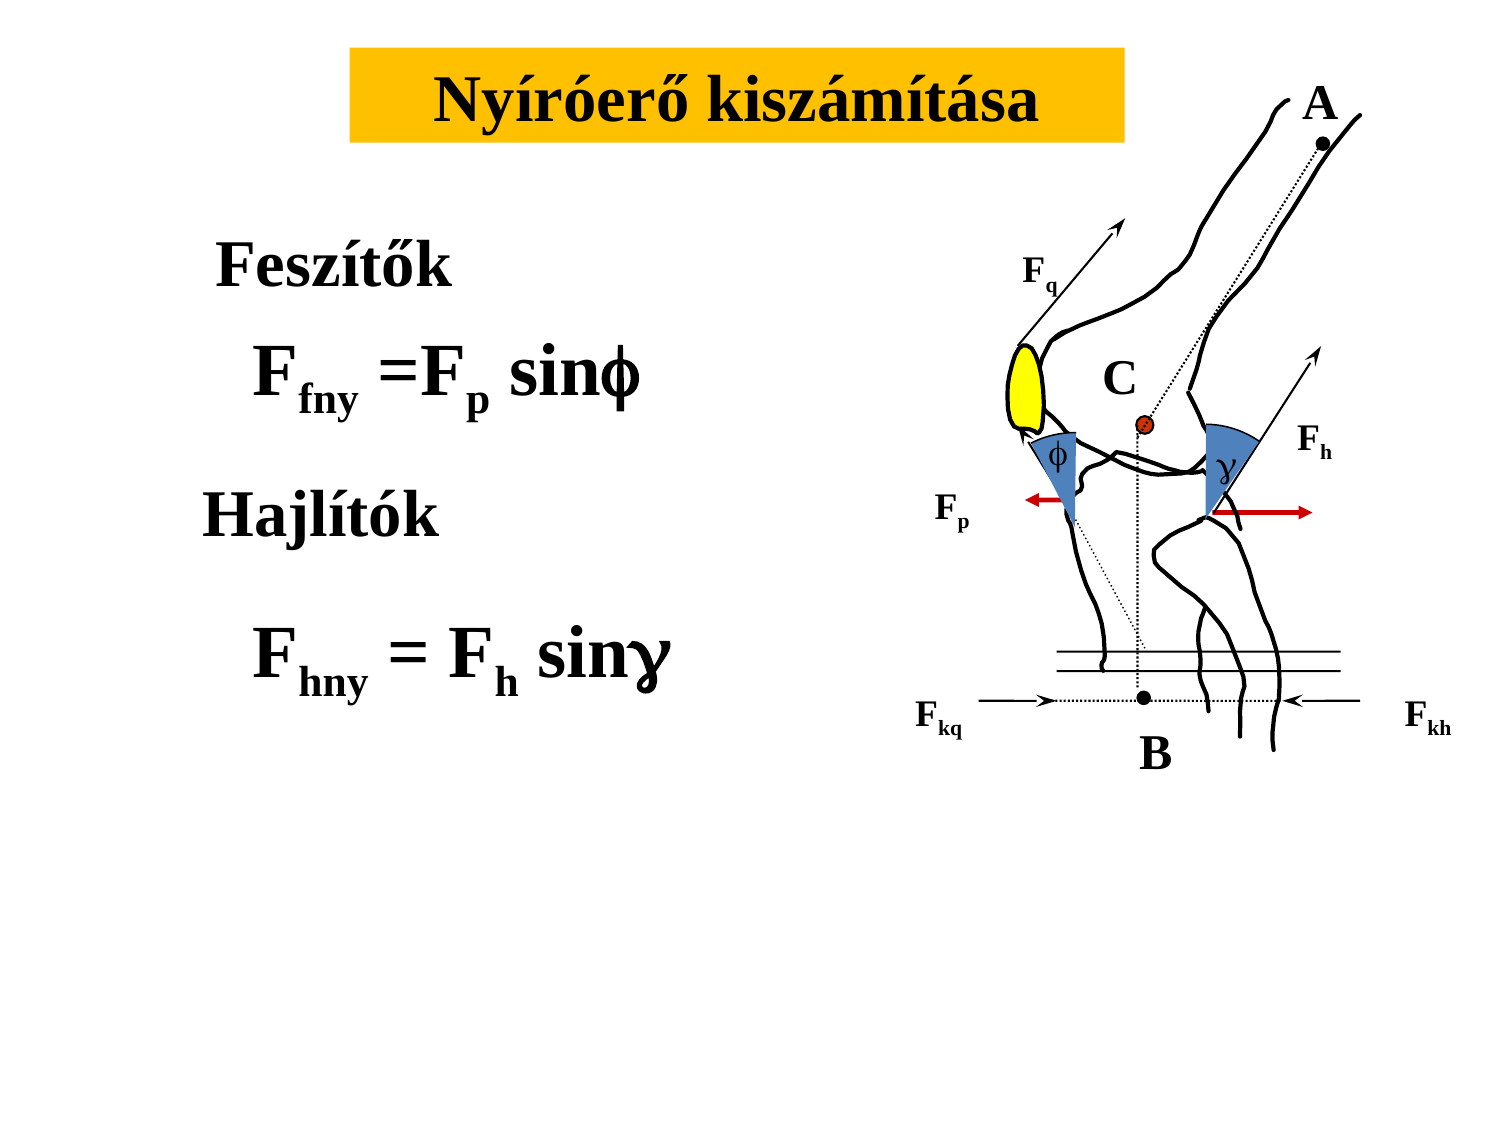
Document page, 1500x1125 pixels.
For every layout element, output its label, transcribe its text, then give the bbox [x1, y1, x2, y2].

text_box B [1124, 760, 1213, 788]
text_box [199, 212, 863, 418]
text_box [899, 99, 1488, 751]
text_box Nyíróerő kiszámítása [349, 47, 1125, 143]
text_box A [1287, 62, 1375, 98]
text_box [187, 462, 851, 701]
